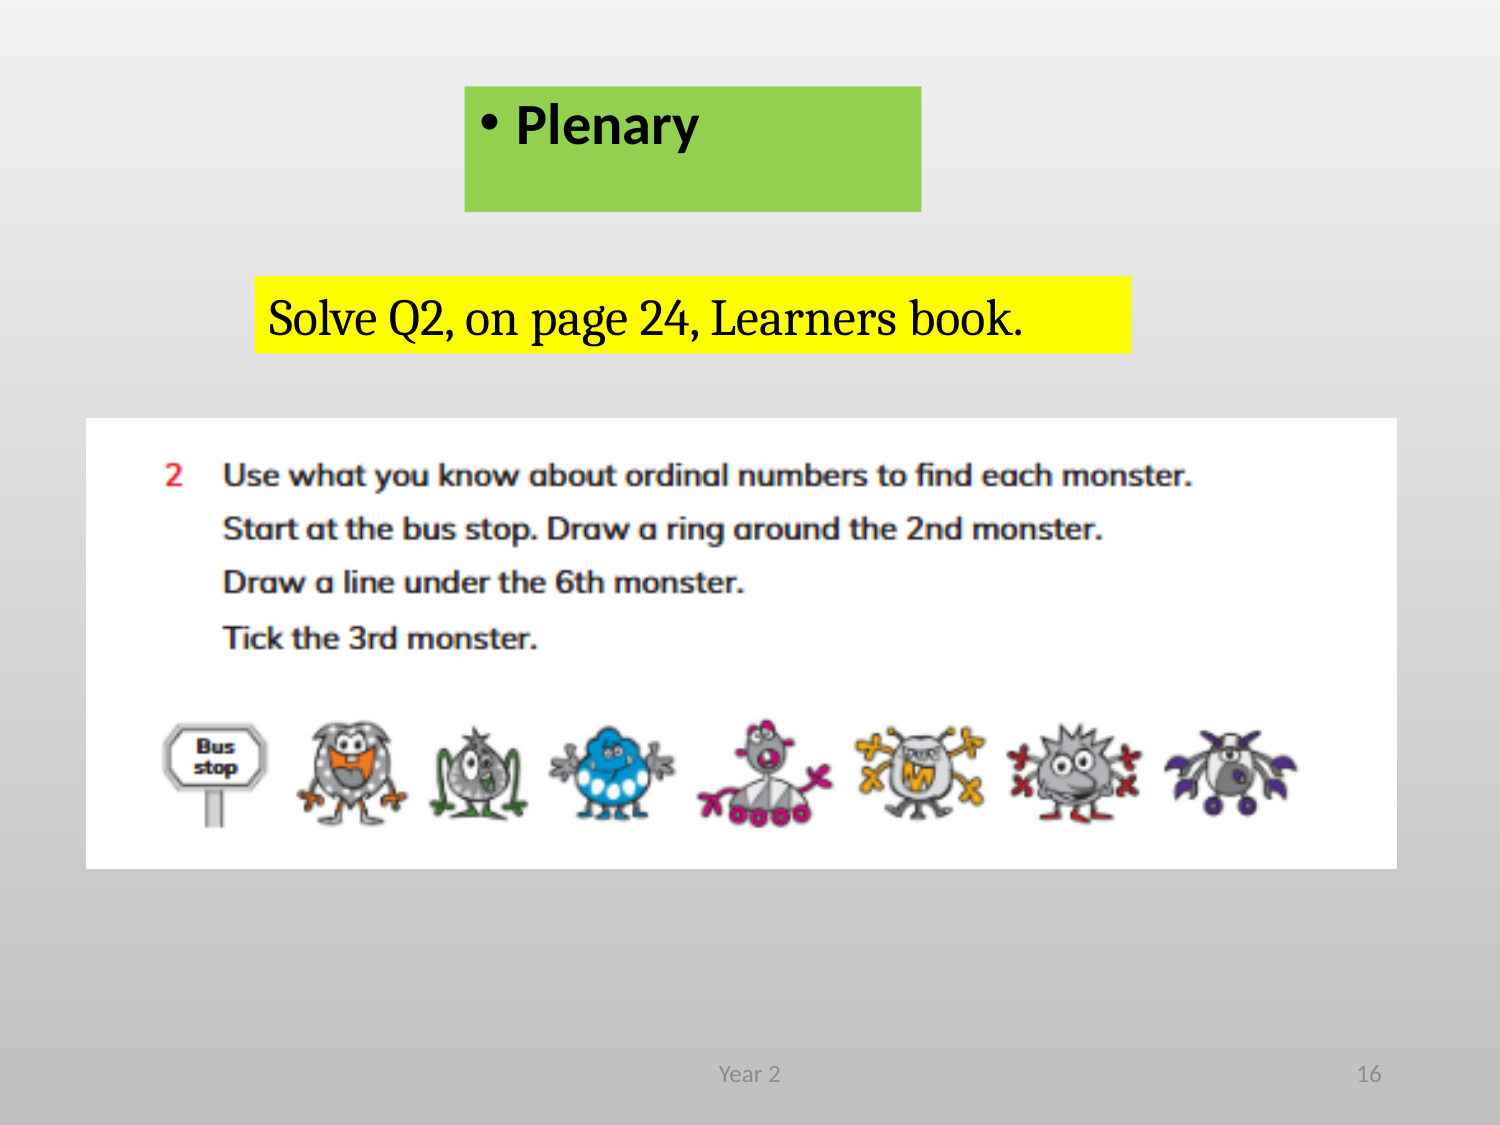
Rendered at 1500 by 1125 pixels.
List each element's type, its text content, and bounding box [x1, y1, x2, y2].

footer Year 2 [496, 1042, 1004, 1103]
text_box Solve Q2, on page 24, Learners book. [254, 276, 1132, 354]
picture [86, 418, 1397, 869]
slide_number 16 [1059, 1042, 1397, 1103]
text_box Plenary [464, 86, 922, 213]
